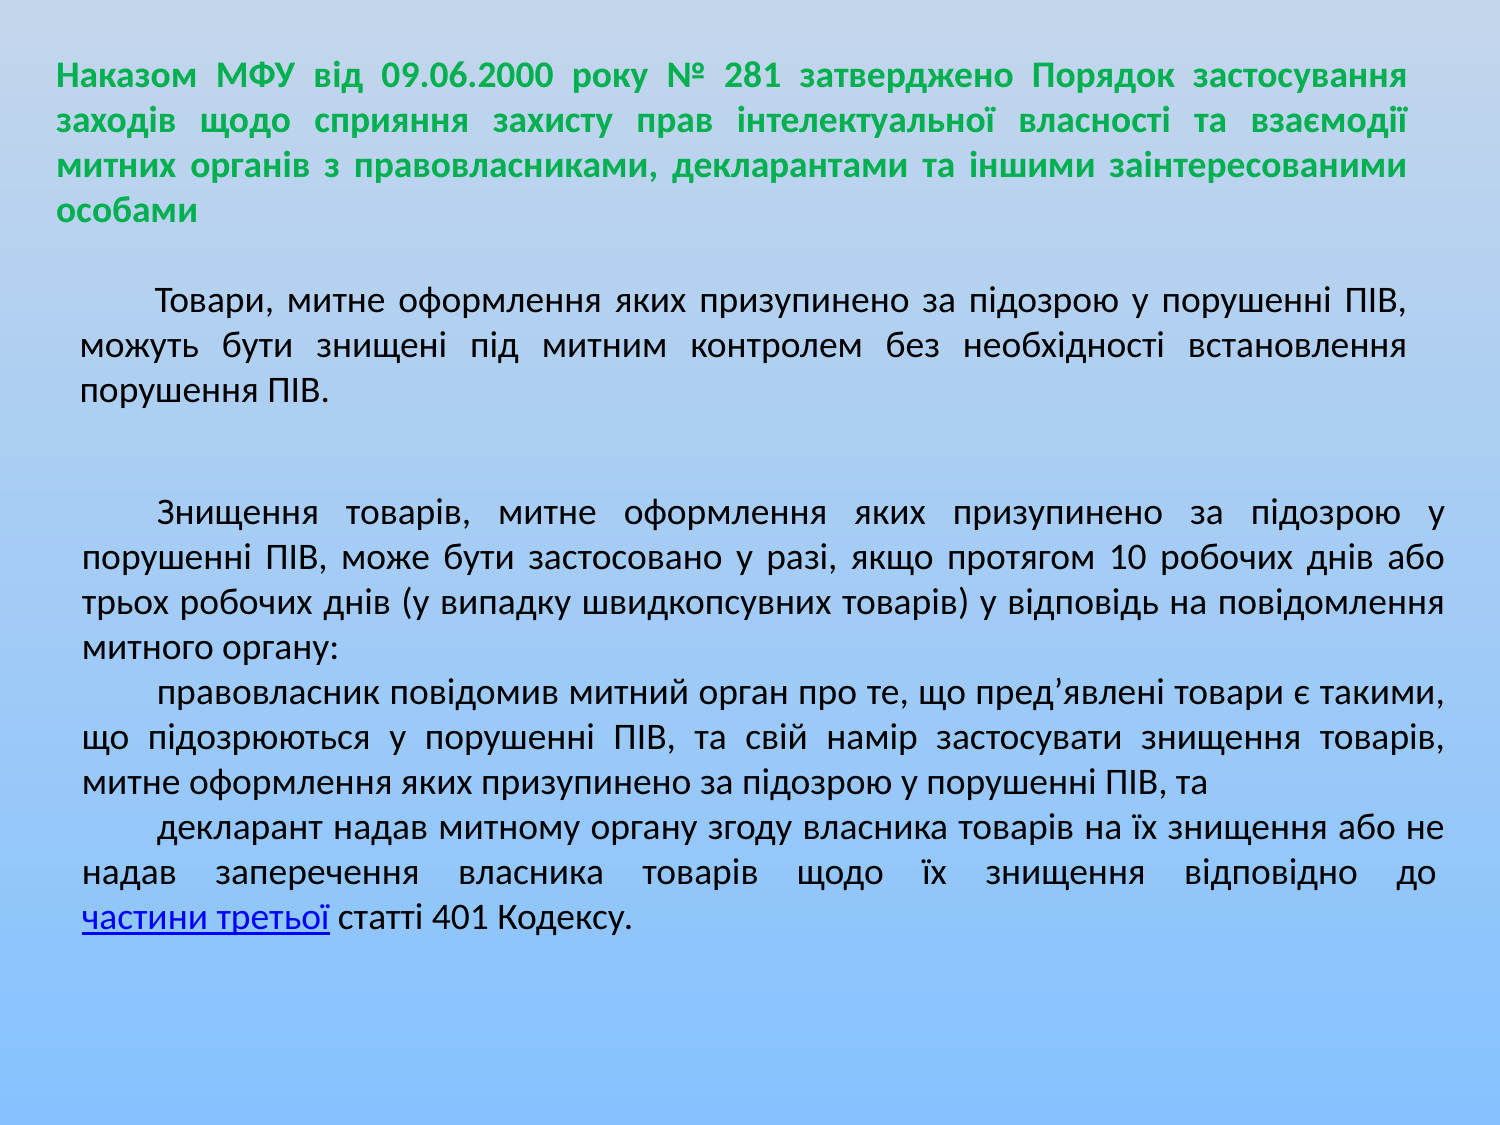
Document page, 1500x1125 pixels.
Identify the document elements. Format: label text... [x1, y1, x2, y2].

text_box Знищення товарів, митне оформлення яких призупинено за підозрою у порушенні ПІВ, може бути застосовано у разі, якщо протягом 10 робочих днів або трьох робочих днів (у випадку швидкопсувних товарів) у відповідь на повідомлення митного органу: правовласник повідомив митний орган про те, що пред’явлені товари є такими, що підозрюються у порушенні ПІВ, та свій намір застосувати знищення товарів, митне оформлення яких призупинено за підозрою у порушенні ПІВ, та декларант надав митному органу згоду власника товарів на їх знищення або не надав заперечення власника товарів щодо їх знищення відповідно до частини третьої статті 401 Кодексу. [67, 479, 1461, 945]
text_box Наказом МФУ від 09.06.2000 року № 281 затверджено Порядок застосування заходів щодо сприяння захисту прав інтелектуальної власності та взаємодії митних органів з правовласниками, декларантами та іншими заінтересованими особами [41, 42, 1424, 238]
text_box Товари, митне оформлення яких призупинено за підозрою у порушенні ПІВ, можуть бути знищені під митним контролем без необхідності встановлення порушення ПІВ. [64, 267, 1424, 417]
